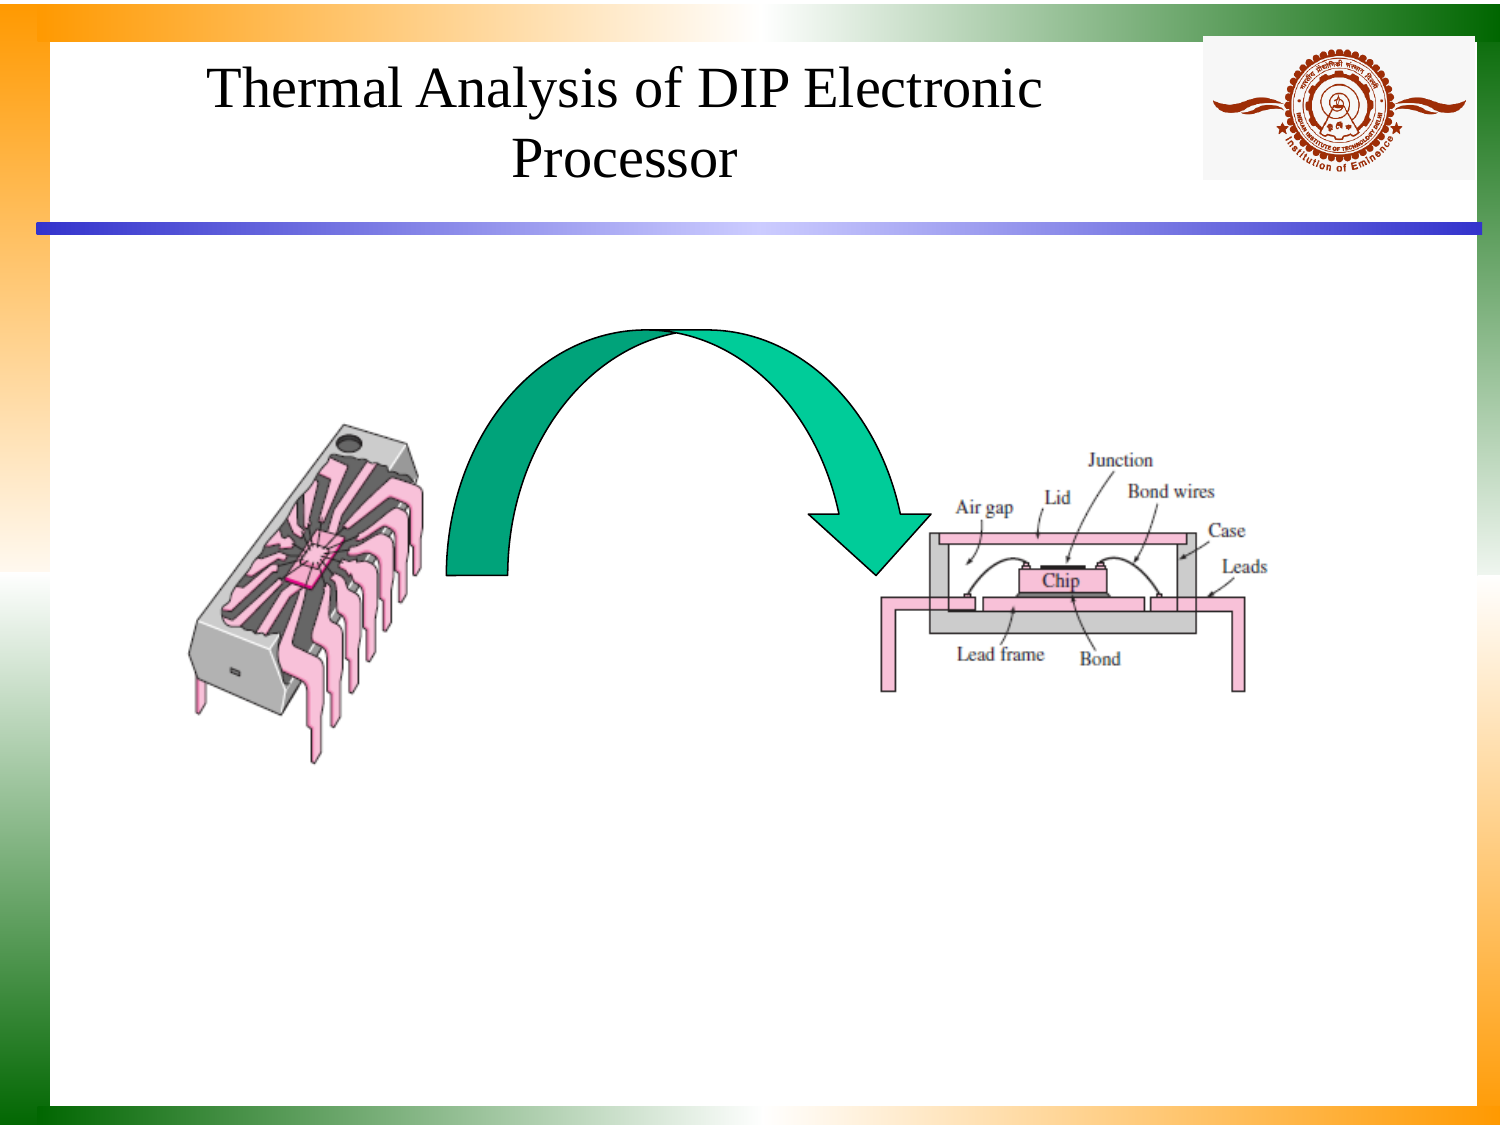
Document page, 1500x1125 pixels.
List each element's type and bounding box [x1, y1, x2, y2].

text_box [0, 3, 1500, 1125]
picture [873, 423, 1288, 720]
